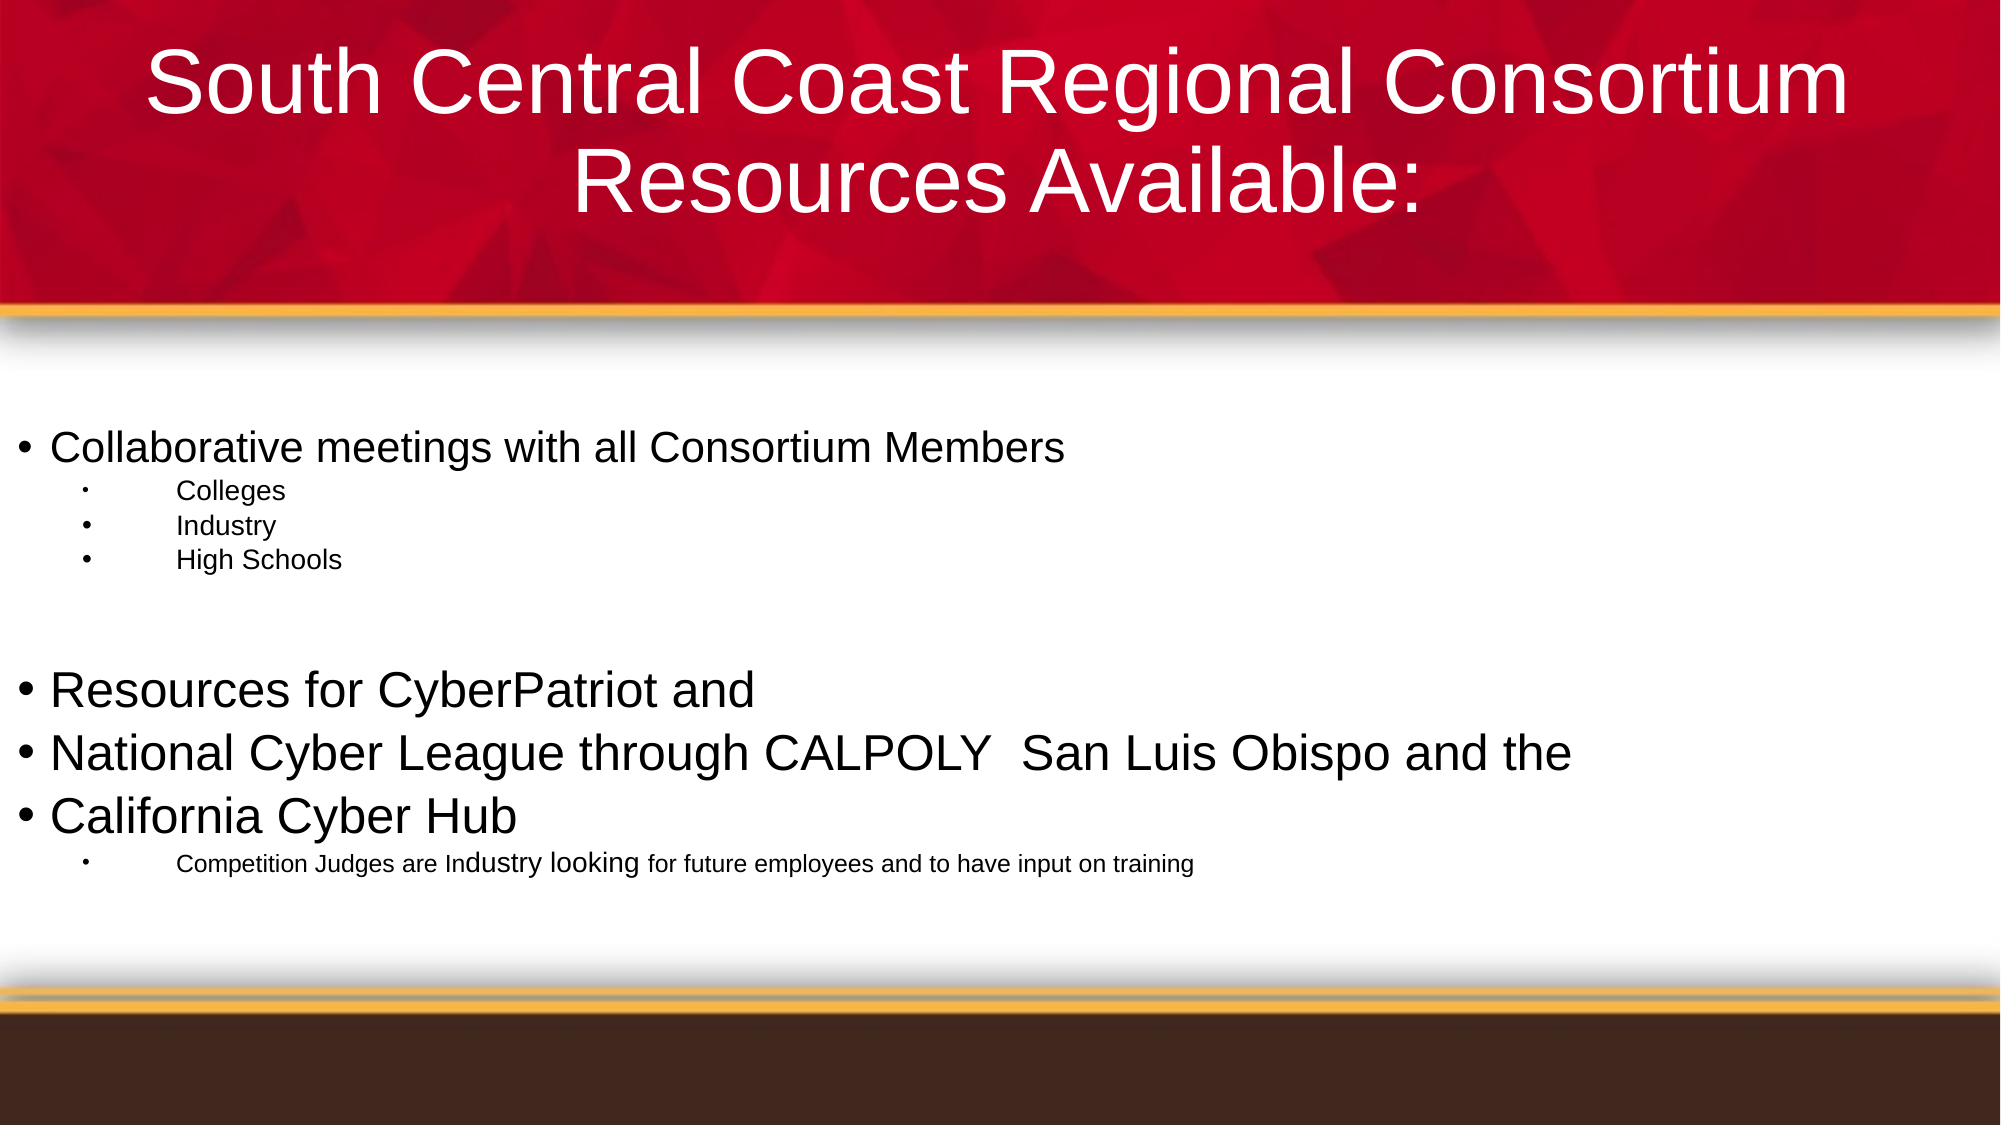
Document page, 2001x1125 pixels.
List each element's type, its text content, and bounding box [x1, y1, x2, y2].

picture [0, 0, 2001, 1125]
title South Central Coast Regional Consortium Resources Available: [136, 74, 1862, 290]
list Collaborative meetings with all Consortium Members Colleges Industry High Schools Resources for CyberPatriot and National Cyber League through CALPOLY San Luis Obispo and the California Cyber Hub Competition Judges are Industry looking for future employees and to have input on training [17, 364, 2000, 888]
